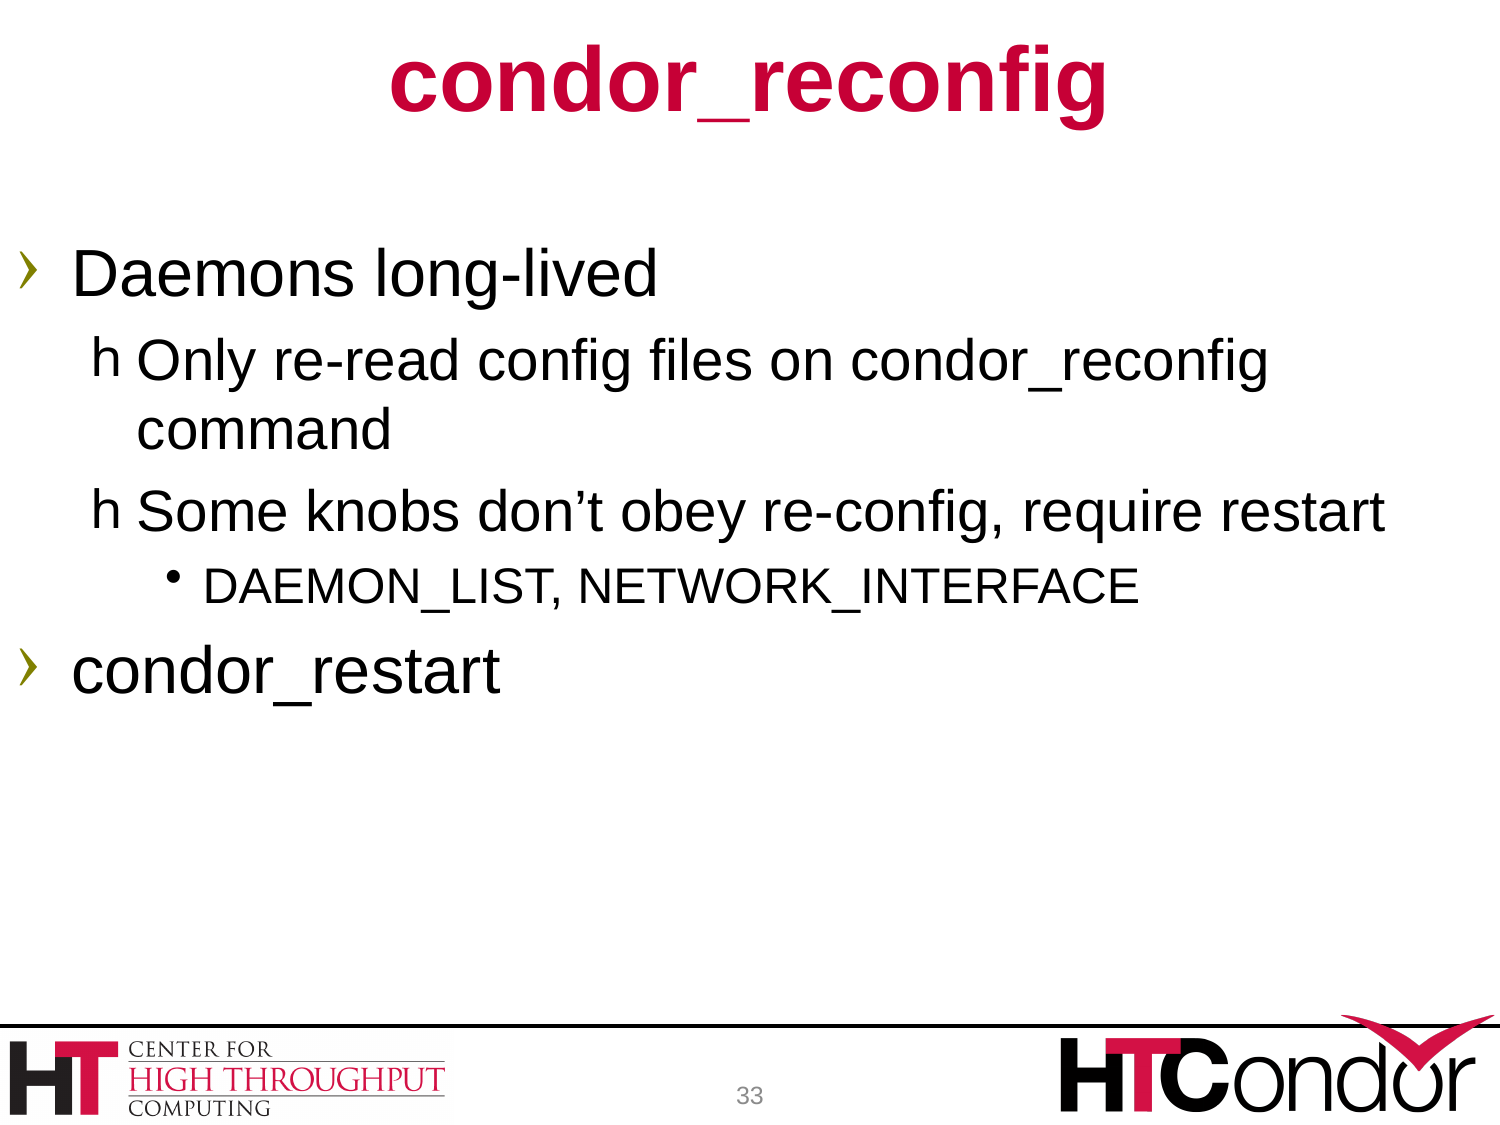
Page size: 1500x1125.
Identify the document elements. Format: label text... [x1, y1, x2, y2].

picture [0, 1029, 454, 1125]
slide_number 33 [575, 1065, 925, 1125]
picture [1055, 1014, 1500, 1119]
list Daemons long-lived Only re-read config files on condor_reconfig command Some knobs don’t obey re-config, require restart DAEMON_LIST, NETWORK_INTERFACE condor_restart [0, 222, 1431, 916]
title condor_reconfig [0, 0, 1500, 150]
